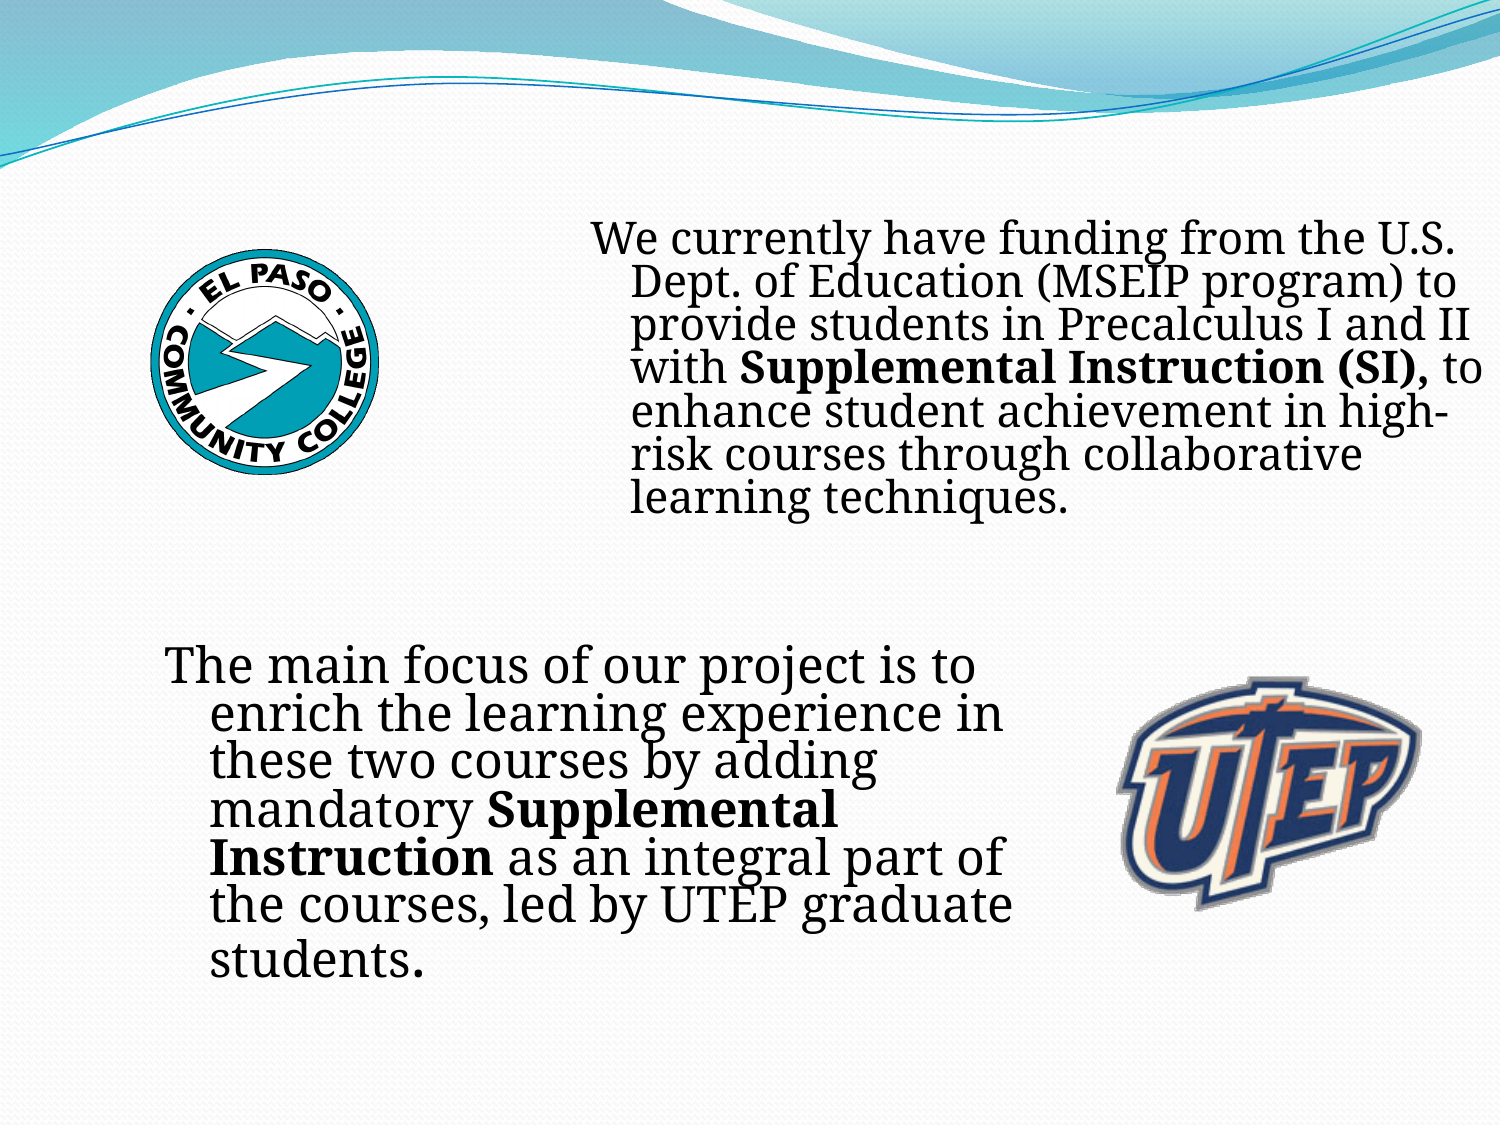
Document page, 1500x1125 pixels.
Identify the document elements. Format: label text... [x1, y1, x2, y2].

picture [149, 249, 380, 476]
title [124, 0, 1500, 176]
text_box The main focus of our project is to enrich the learning experience in these two courses by adding mandatory Supplemental Instruction as an integral part of the courses, led by UTEP graduate students. [149, 637, 1038, 996]
list We currently have funding from the U.S. Dept. of Education (MSEIP program) to provide students in Precalculus I and II with Supplemental Instruction (SI), to enhance student achievement in high-risk courses through collaborative learning techniques. [574, 212, 1500, 563]
picture [1112, 674, 1426, 916]
